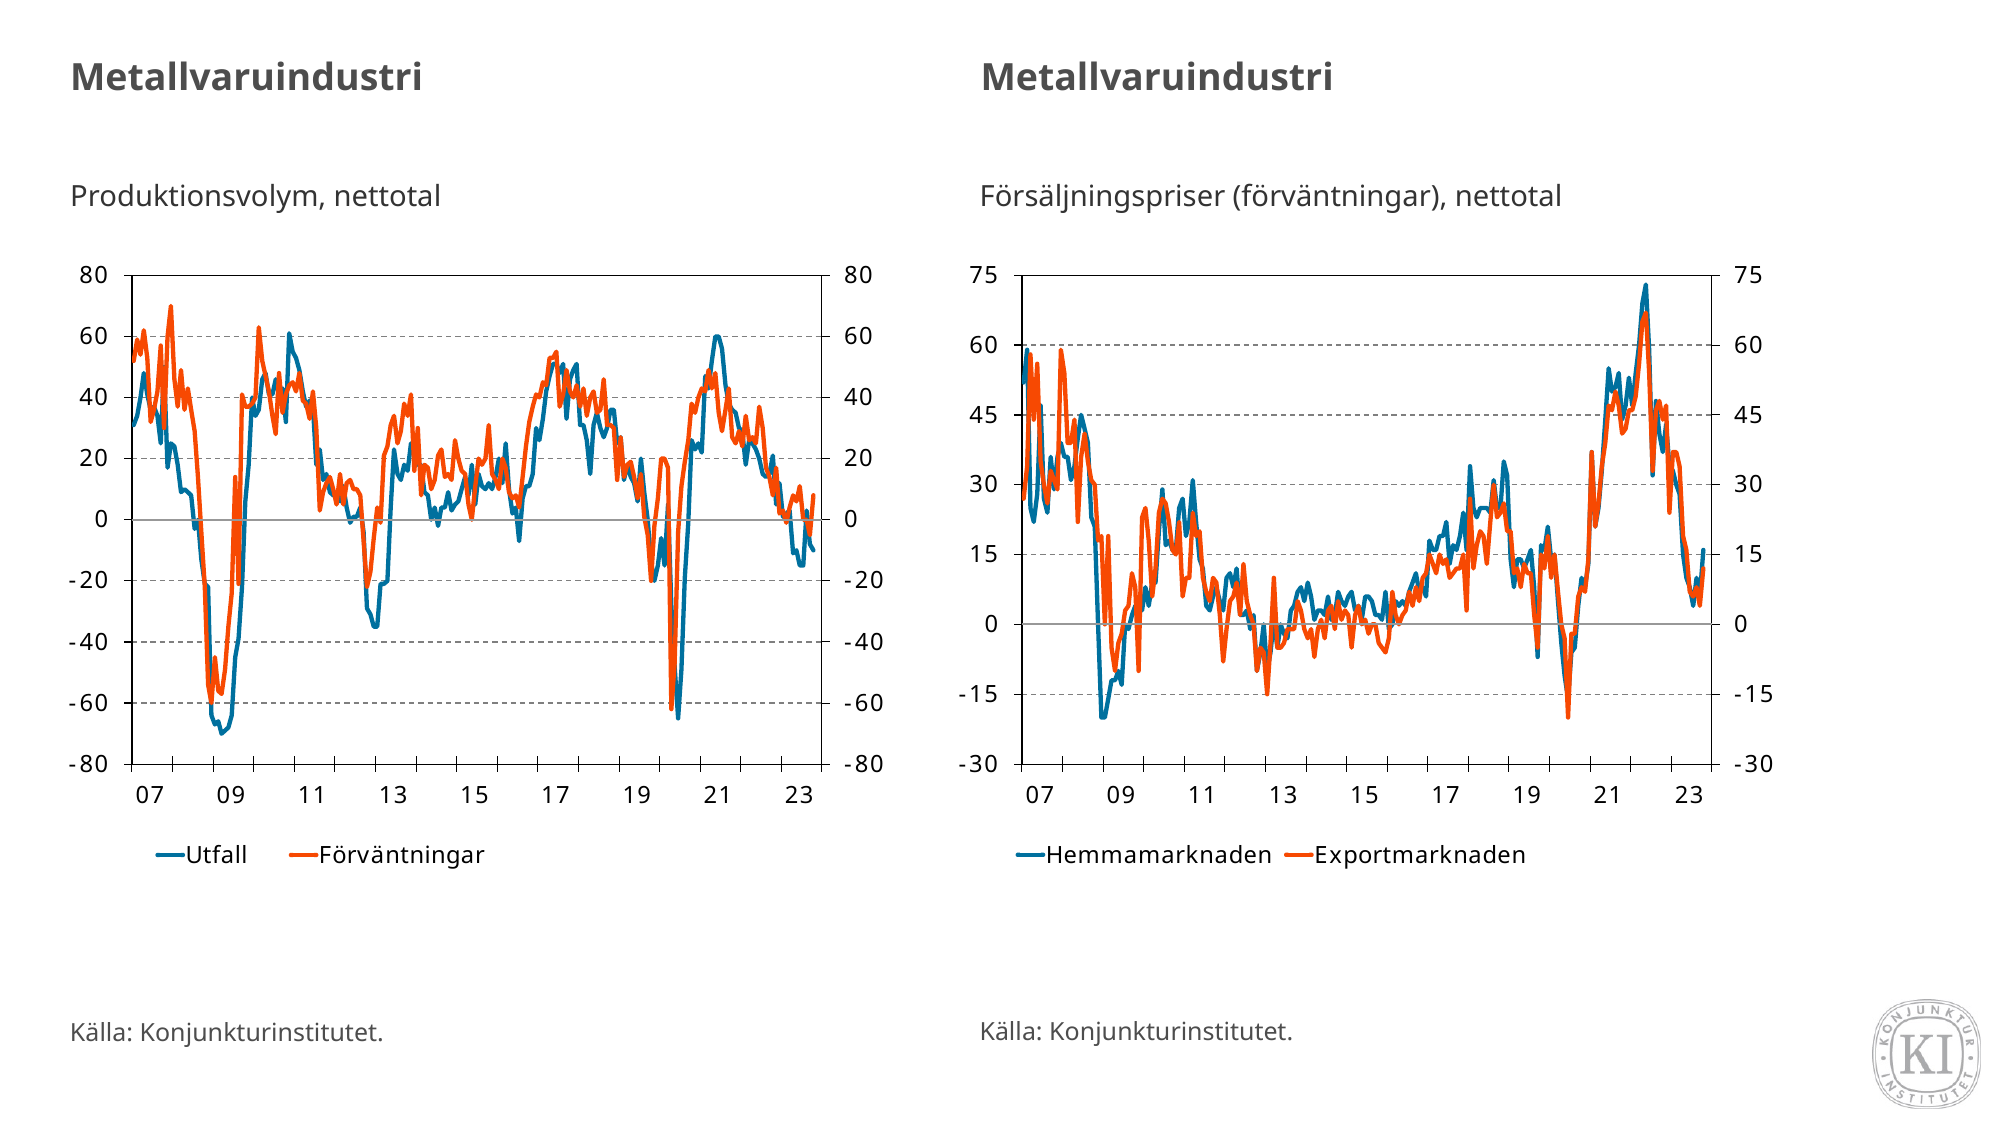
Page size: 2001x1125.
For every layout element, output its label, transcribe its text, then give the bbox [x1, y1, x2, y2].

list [941, 249, 1829, 874]
title Metallvaruindustri [55, 45, 938, 128]
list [51, 249, 939, 874]
list Källa: Konjunkturinstitutet. [964, 1008, 1848, 1106]
subtitle Källa: Konjunkturinstitutet. [55, 1008, 938, 1106]
list Försäljningspriser (förväntningar), nettotal [964, 137, 1848, 220]
list Produktionsvolym, nettotal [55, 137, 938, 220]
picture [1872, 999, 1981, 1109]
list Metallvaruindustri [965, 45, 1849, 129]
